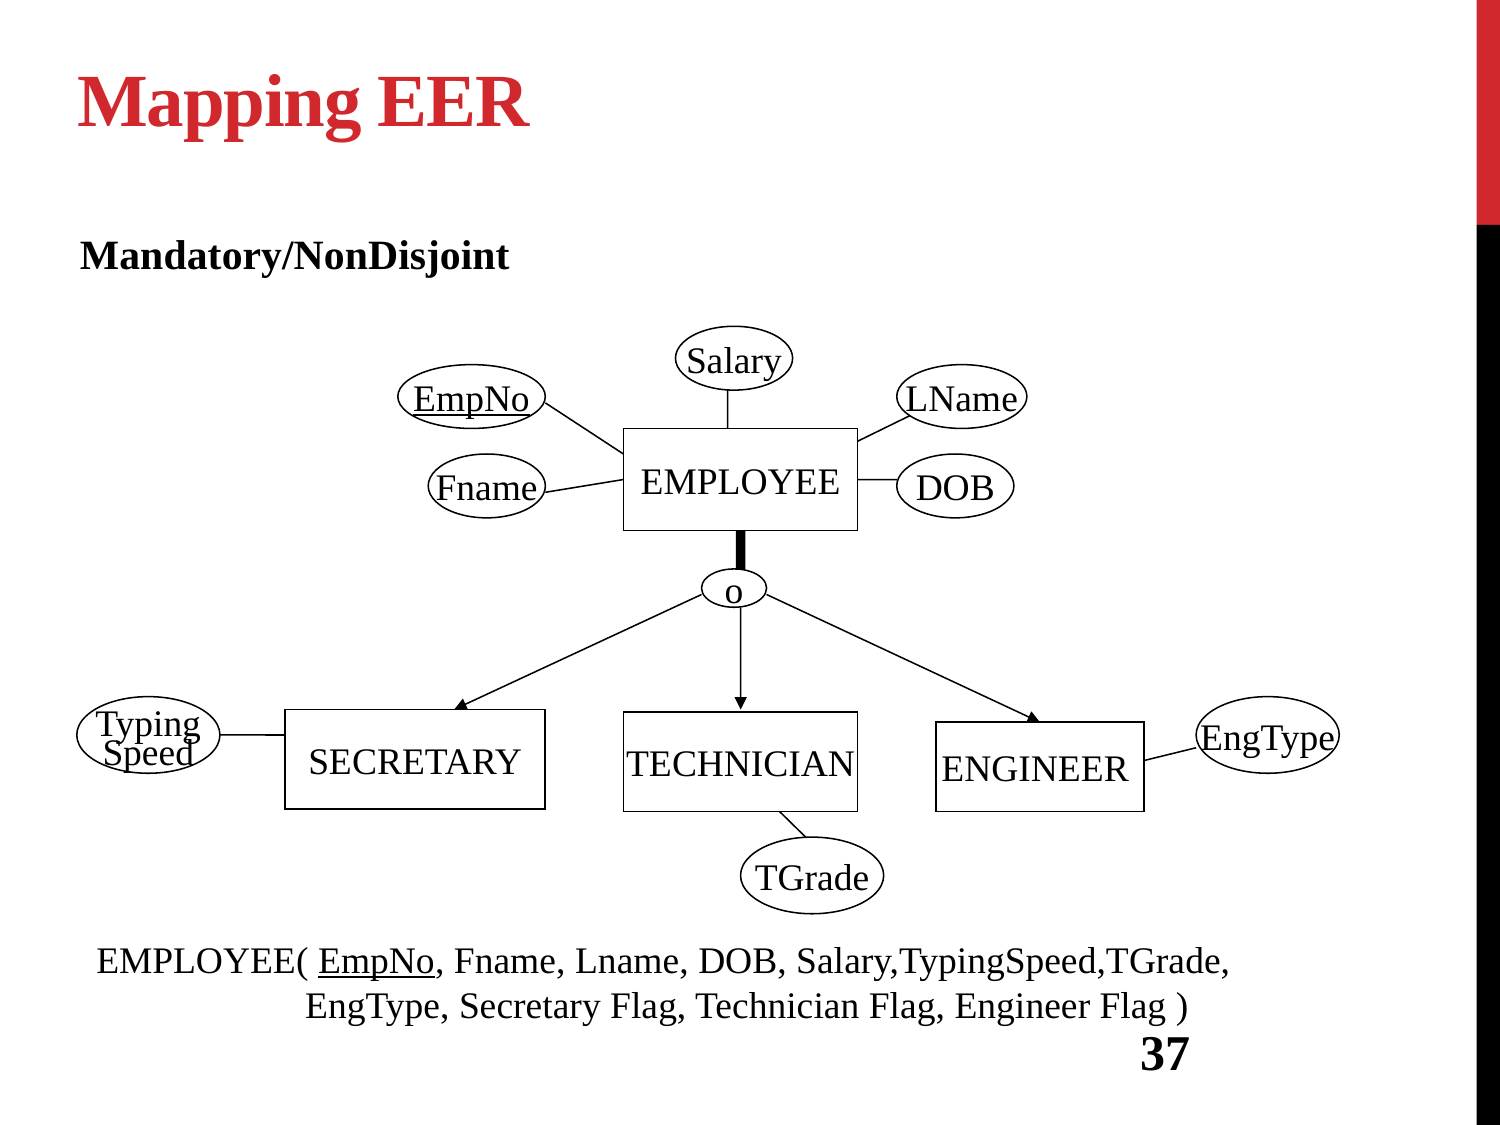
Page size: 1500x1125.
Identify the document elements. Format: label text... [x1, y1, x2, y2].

text_box EMPLOYEE( EmpNo, Fname, Lname, DOB, Salary,TypingSpeed,TGrade, EngType, Secretary Flag, Technician Flag, Engineer Flag ) [81, 928, 1256, 1034]
list Mandatory/NonDisjoint [64, 220, 1440, 334]
slide_number 37 [1125, 1012, 1438, 1088]
title Mapping EER [62, 37, 1438, 149]
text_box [76, 325, 1340, 915]
